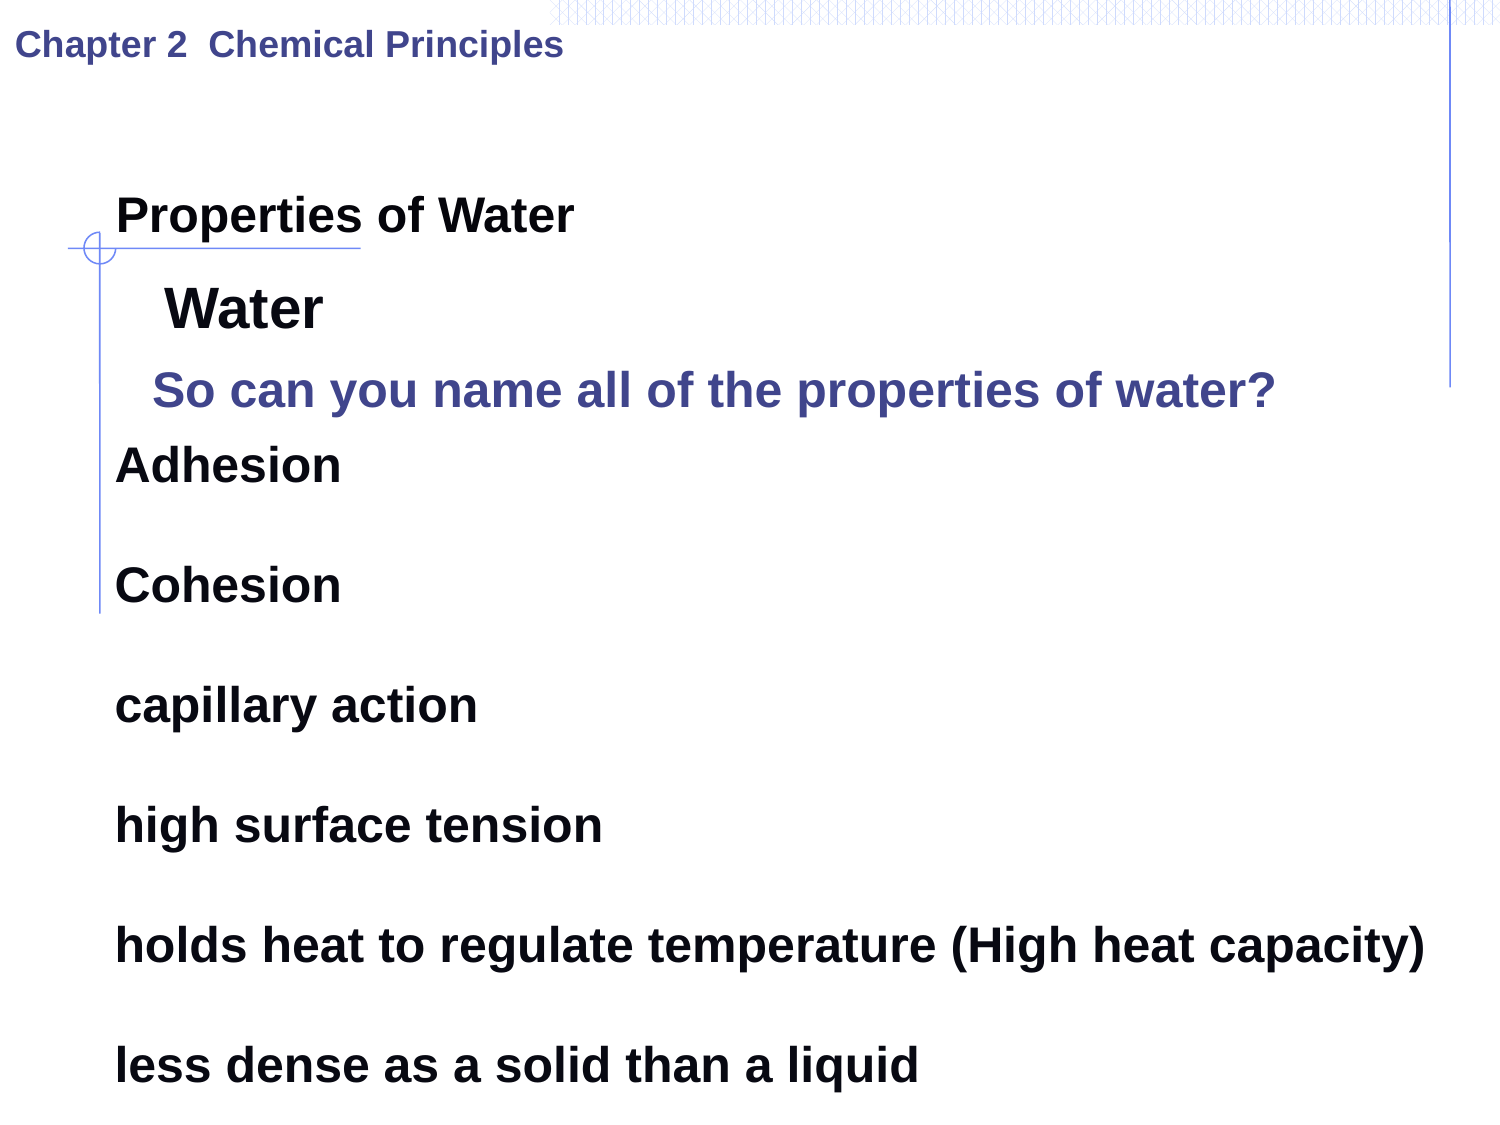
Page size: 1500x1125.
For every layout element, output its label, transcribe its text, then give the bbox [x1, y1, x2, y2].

text_box Chapter 2 Chemical Principles [0, 0, 607, 77]
text_box So can you name all of the properties of water? [137, 349, 1500, 425]
text_box Properties of Water [101, 174, 591, 250]
text_box Adhesion Cohesion capillary action high surface tension holds heat to regulate temperature (High heat capacity) less dense as a solid than a liquid [99, 424, 1463, 1100]
text_box Water [150, 262, 1450, 348]
